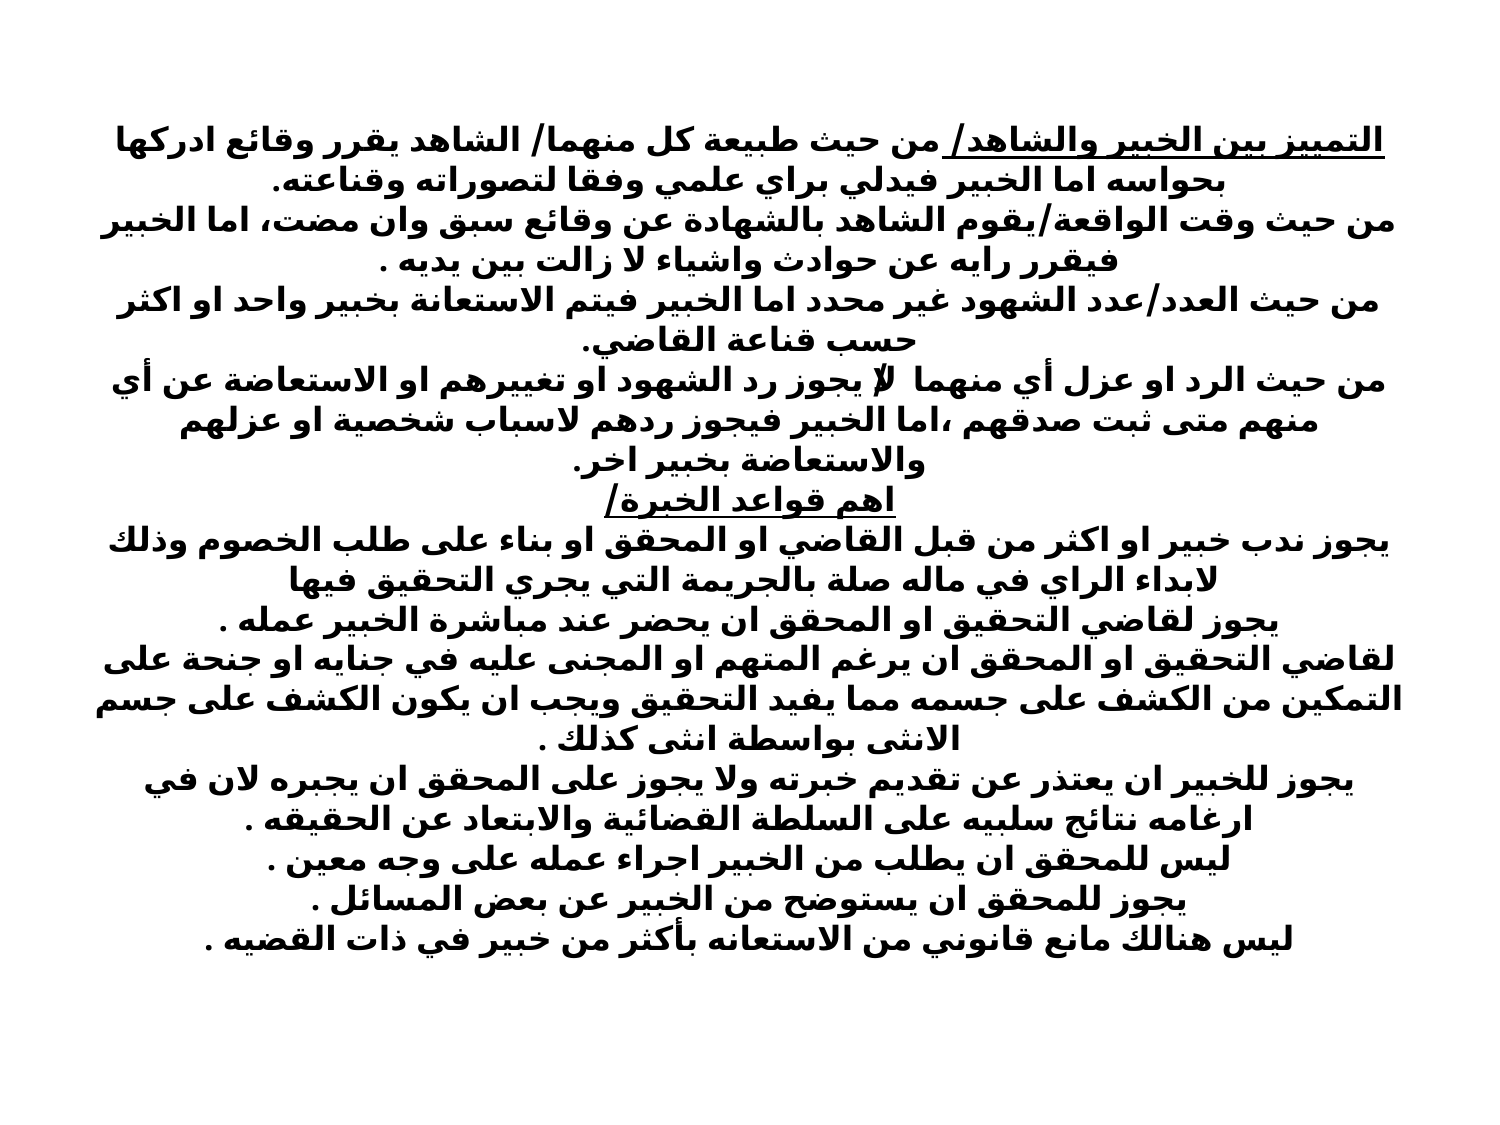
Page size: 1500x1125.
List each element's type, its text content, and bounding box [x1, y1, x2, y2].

title التمييز بين الخبير والشاهد/ من حيث طبيعة كل منهما/ الشاهد يقرر وقائع ادركها بحواسه اما الخبير فيدلي براي علمي وفقا لتصوراته وقناعته. من حيث وقت الواقعة/يقوم الشاهد بالشهادة عن وقائع سبق وان مضت، اما الخبير فيقرر رايه عن حوادث واشياء لا زالت بين يديه . من حيث العدد/عدد الشهود غير محدد اما الخبير فيتم الاستعانة بخبير واحد او اكثر حسب قناعة القاضي. من حيث الرد او عزل أي منهما/لا يجوز رد الشهود او تغييرهم او الاستعاضة عن أي منهم متى ثبت صدقهم ،اما الخبير فيجوز ردهم لاسباب شخصية او عزلهم والاستعاضة بخبير اخر. اهم قواعد الخبرة/ يجوز ندب خبير او اكثر من قبل القاضي او المحقق او بناء على طلب الخصوم وذلك لابداء الراي في ماله صلة بالجريمة التي يجري التحقيق فيها يجوز لقاضي التحقيق او المحقق ان يحضر عند مباشرة الخبير عمله . لقاضي التحقيق او المحقق ان يرغم المتهم او المجنى عليه في جنايه او جنحة على التمكين من الكشف على جسمه مما يفيد التحقيق ويجب ان يكون الكشف على جسم الانثى بواسطة انثى كذلك . يجوز للخبير ان يعتذر عن تقديم خبرته ولا يجوز على المحقق ان يجبره لان في ارغامه نتائج سلبيه على السلطة القضائية والابتعاد عن الحقيقه . ليس للمحقق ان يطلب من الخبير اجراء عمله على وجه معين . يجوز للمحقق ان يستوضح من الخبير عن بعض المسائل . ليس هنالك مانع قانوني من الاستعانه بأكثر من خبير في ذات القضيه . [75, 45, 1425, 1071]
